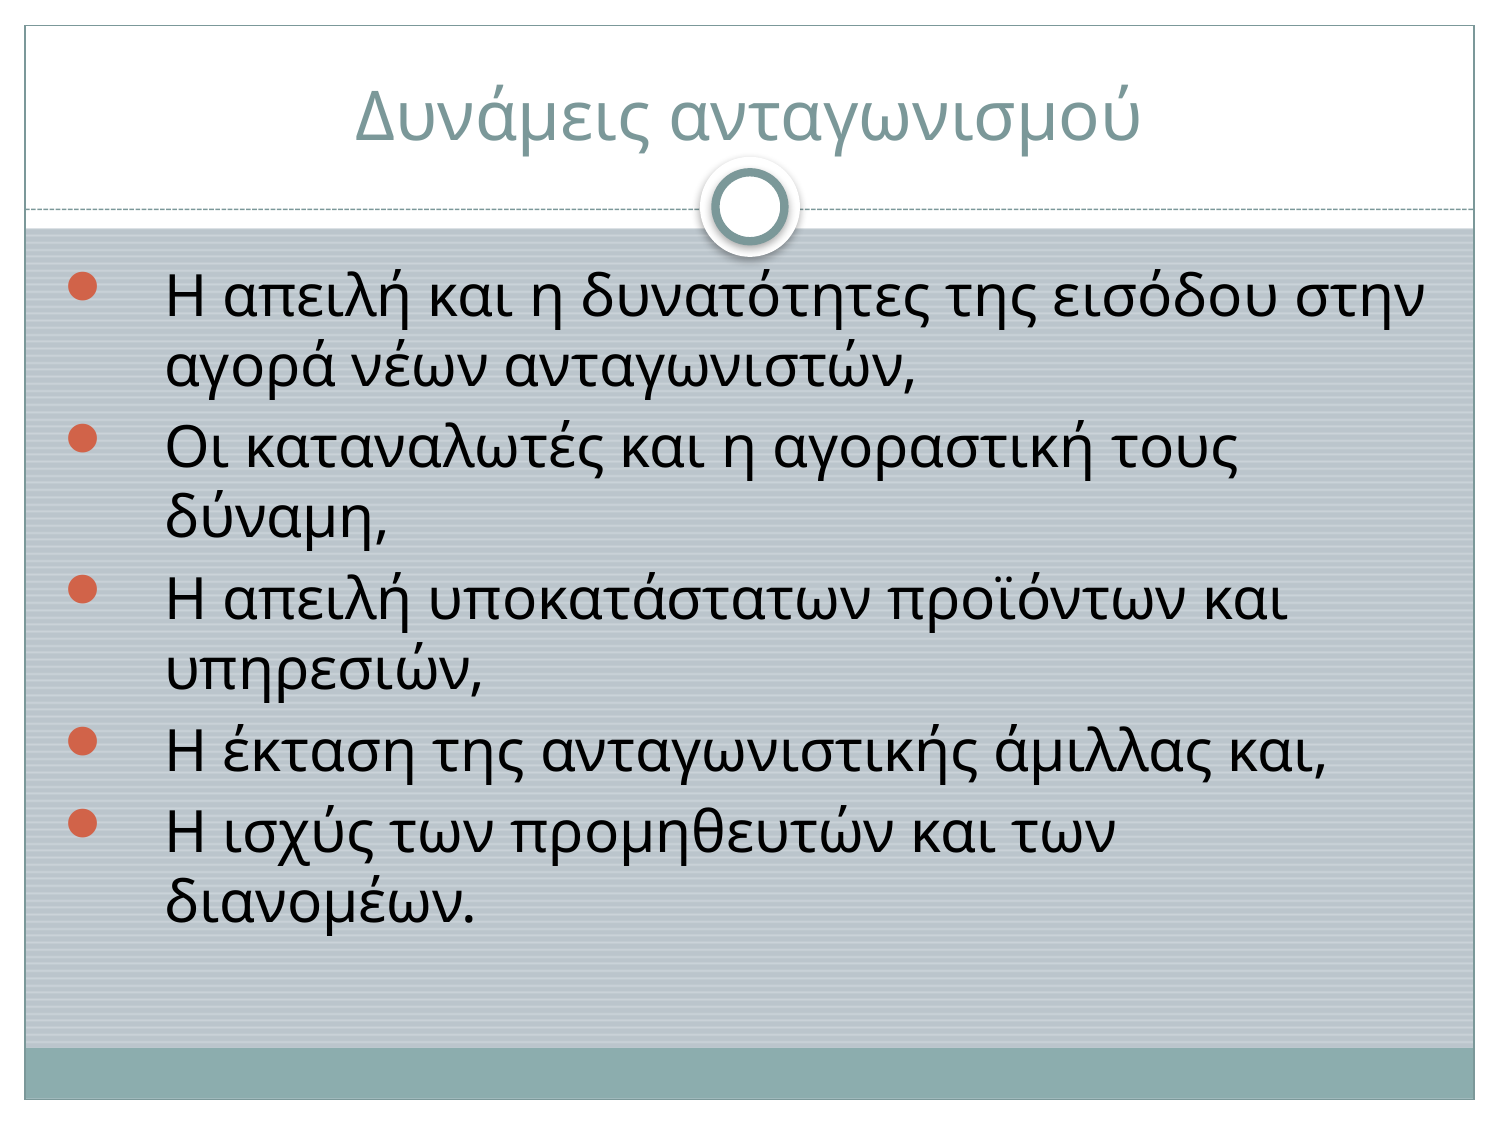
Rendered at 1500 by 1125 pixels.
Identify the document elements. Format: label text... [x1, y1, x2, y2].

list Η απειλή και η δυνατότητες της εισόδου στην αγορά νέων ανταγωνιστών, Οι καταναλωτές και η αγοραστική τους δύναμη, Η απειλή υποκατάστατων προϊόντων και υπηρεσιών, Η έκταση της ανταγωνιστικής άμιλλας και, Η ισχύς των προμηθευτών και των διανομέων. [49, 250, 1445, 1001]
title Δυνάμεις ανταγωνισμού [49, 37, 1450, 162]
